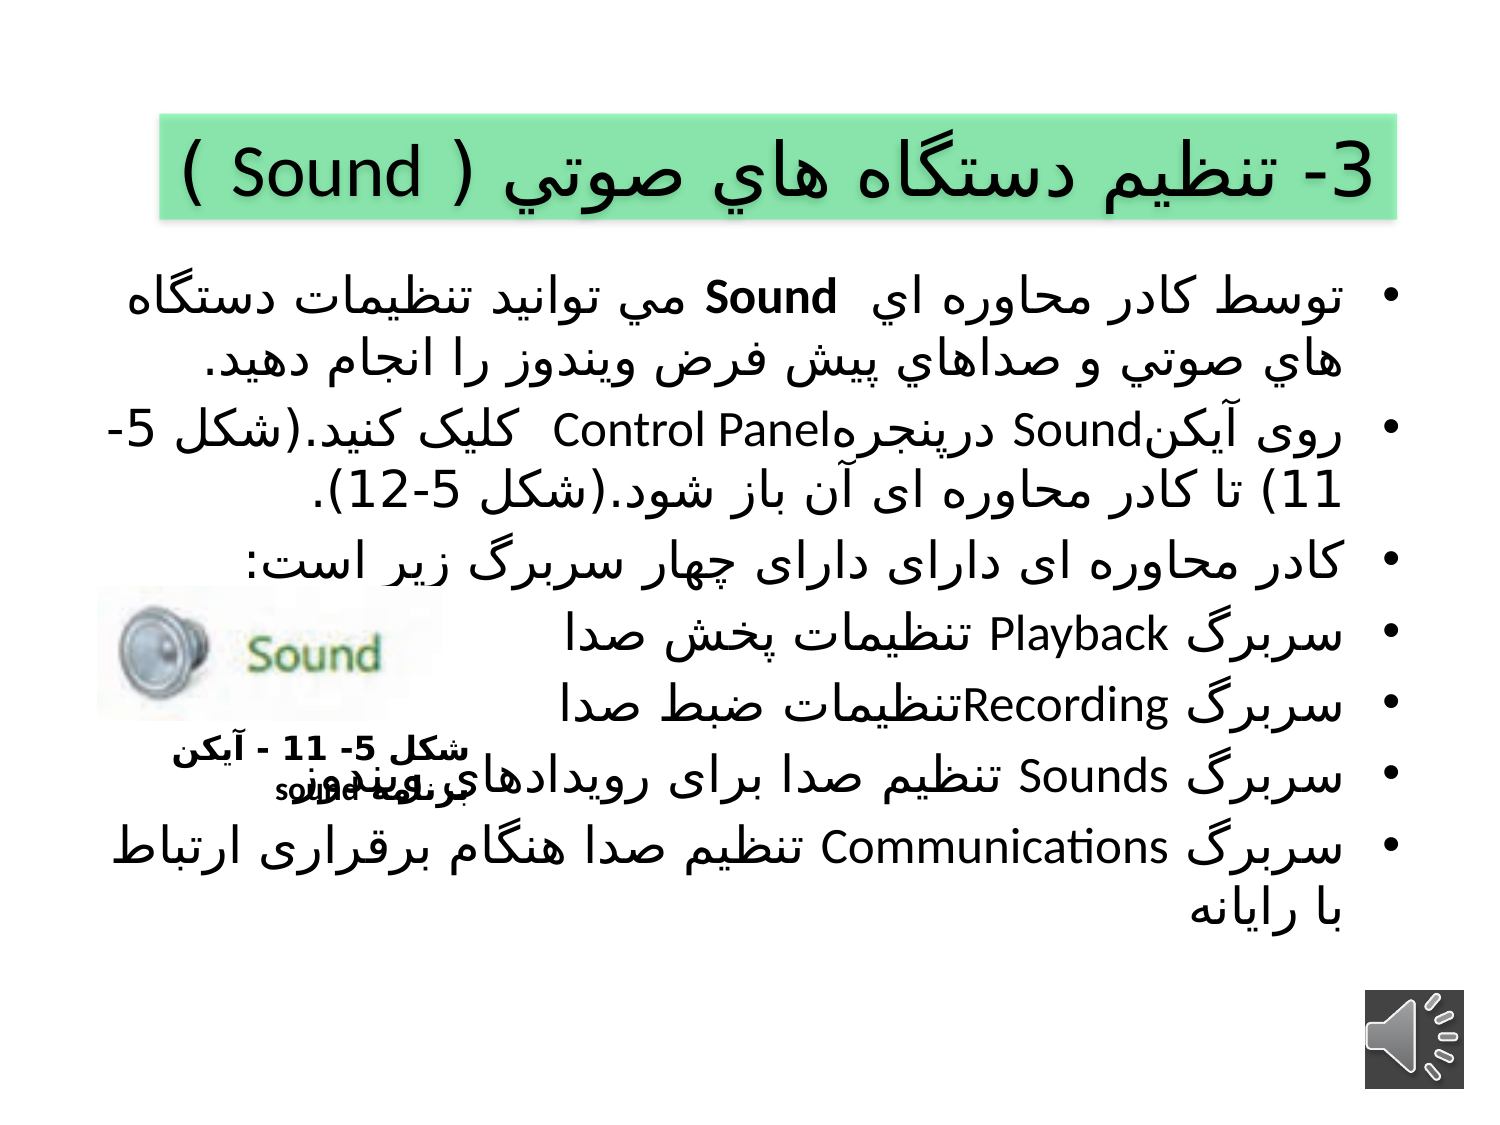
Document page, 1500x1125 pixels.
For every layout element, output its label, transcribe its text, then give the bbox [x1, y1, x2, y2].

list ﺗﻮﺳﻂ ﻛﺎدر ﻣﺤﺎوره اي Sound ﻣﻲ ﺗﻮاﻧﻴﺪ ﺗﻨﻈﻴﻤﺎت دﺳﺘﮕﺎه ﻫﺎي ﺻﻮﺗﻲ و ﺻﺪاﻫﺎي ﭘﻴﺶ ﻓﺮض وﻳﻨﺪوز را اﻧﺠﺎم دهید. روی آیکنSound درپنجرهControl Panel کلیک کنید.(شکل 5-11) تا کادر محاوره ای آن باز شود.(شکل 5-12). کادر محاوره ای دارای دارای چهار سربرگ زیر است: سربرگ Playback تنظیمات پخش صدا سربرگ Recordingتنظیمات ضبط صدا سربرگ Sounds تنظیم صدا برای رویدادهای ویندوز سربرگ Communications تنظیم صدا هنگام برقراری ارتباط با رایانه [64, 255, 1415, 945]
picture [1364, 989, 1465, 1090]
picture [97, 586, 444, 721]
text_box ﺷﻜﻞ ‏5- 11 - آیکن برنامه sound [53, 720, 485, 815]
text_box 3- ﺗﻨﻈﻴﻢ دﺳﺘﮕﺎه ﻫﺎي ﺻﻮﺗﻲ ( Sound ) [159, 113, 1398, 220]
